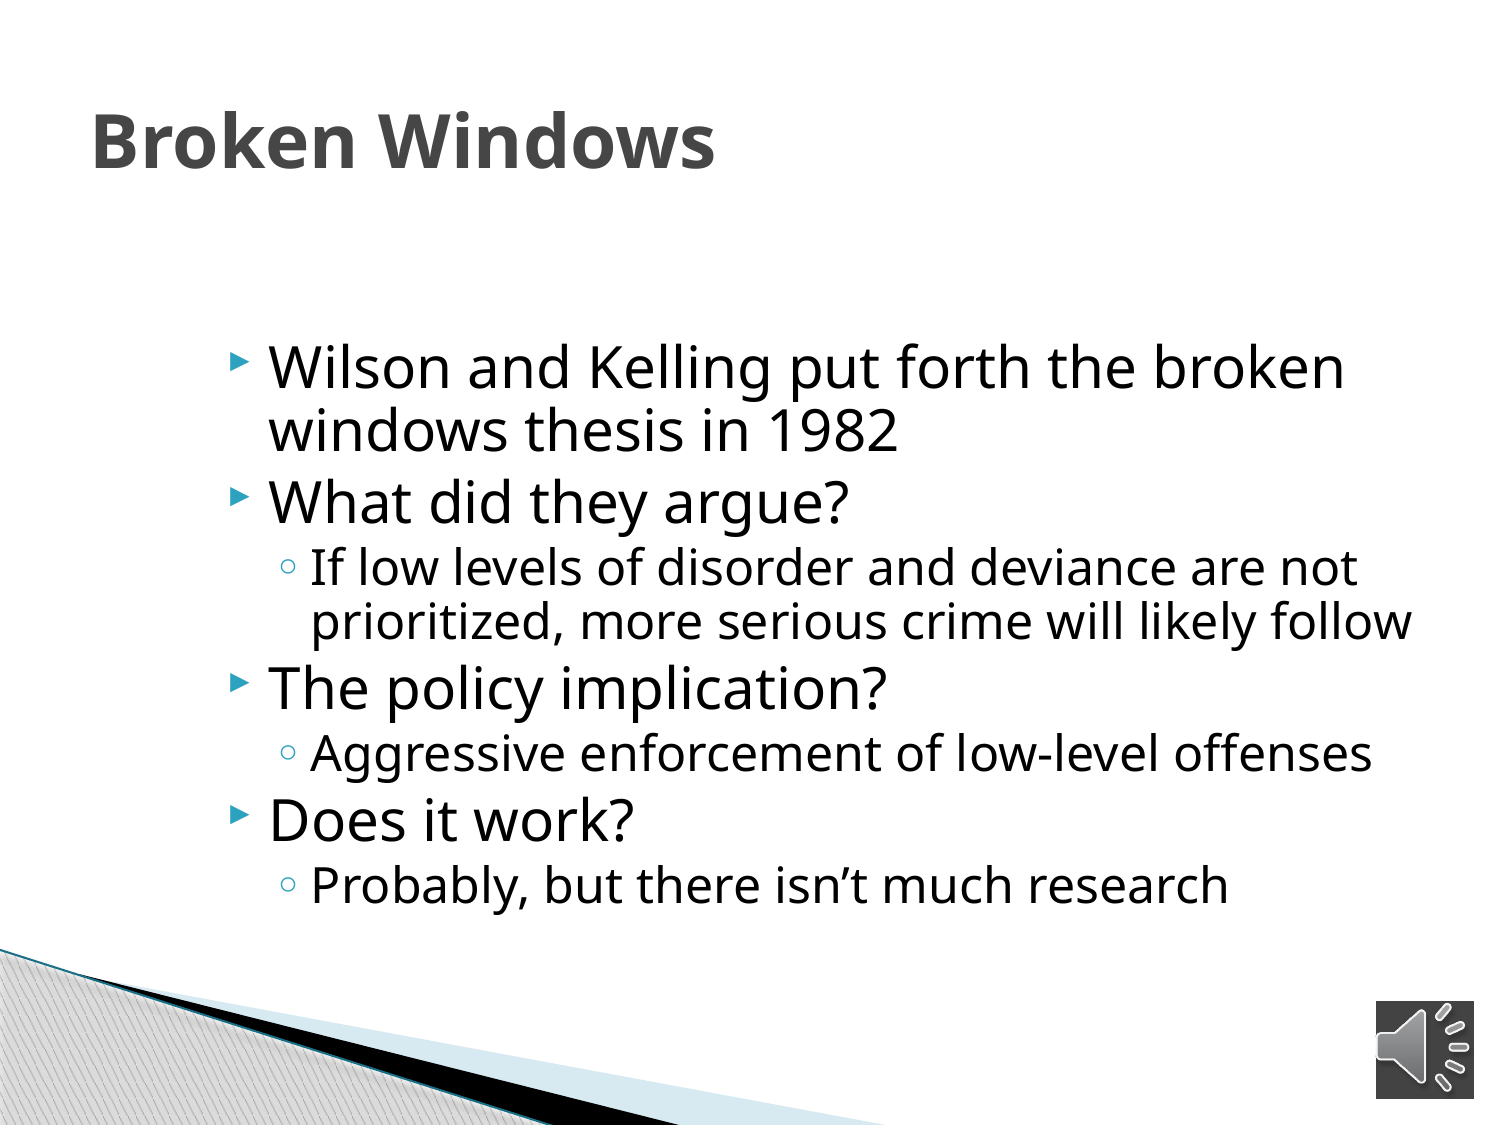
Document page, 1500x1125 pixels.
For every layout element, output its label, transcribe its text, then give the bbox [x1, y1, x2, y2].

list Wilson and Kelling put forth the broken windows thesis in 1982 What did they argue? If low levels of disorder and deviance are not prioritized, more serious crime will likely follow The policy implication? Aggressive enforcement of low-level offenses Does it work? Probably, but there isn’t much research [193, 331, 1469, 1013]
title Broken Windows [75, 45, 1425, 233]
picture [1374, 999, 1476, 1101]
